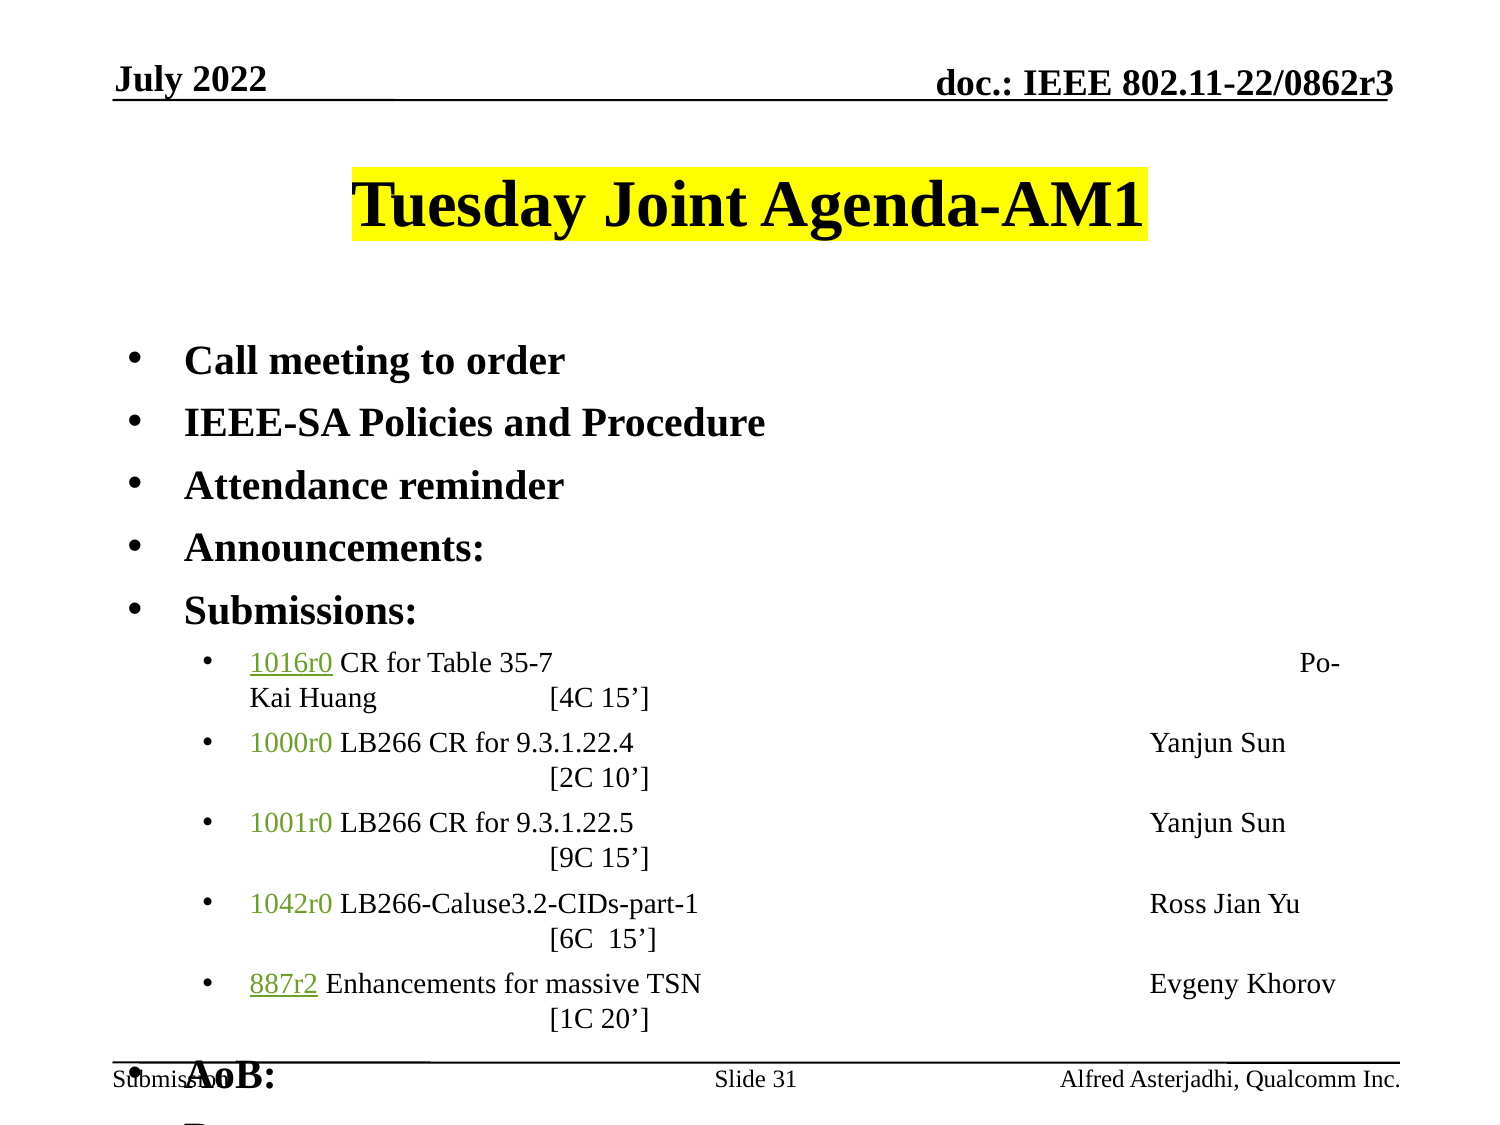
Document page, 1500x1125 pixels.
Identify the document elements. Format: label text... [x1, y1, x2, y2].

slide_number Slide 31 [712, 1061, 800, 1123]
title Tuesday Joint Agenda-AM1 [112, 112, 1388, 288]
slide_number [114, 54, 423, 100]
list Call meeting to order IEEE-SA Policies and Procedure Attendance reminder Announcements: Submissions: 1016r0 CR for Table 35-7 Po-Kai Huang [4C 15’] 1000r0 LB266 CR for 9.3.1.22.4 Yanjun Sun [2C 10’] 1001r0 LB266 CR for 9.3.1.22.5 Yanjun Sun [9C 15’] 1042r0 LB266-Caluse3.2-CIDs-part-1 Ross Jian Yu [6C 15’] 887r2 Enhancements for massive TSN Evgeny Khorov [1C 20’] AoB: Recess [112, 324, 1388, 1000]
footer Alfred Asterjadhi, Qualcomm Inc. [878, 1061, 1402, 1093]
